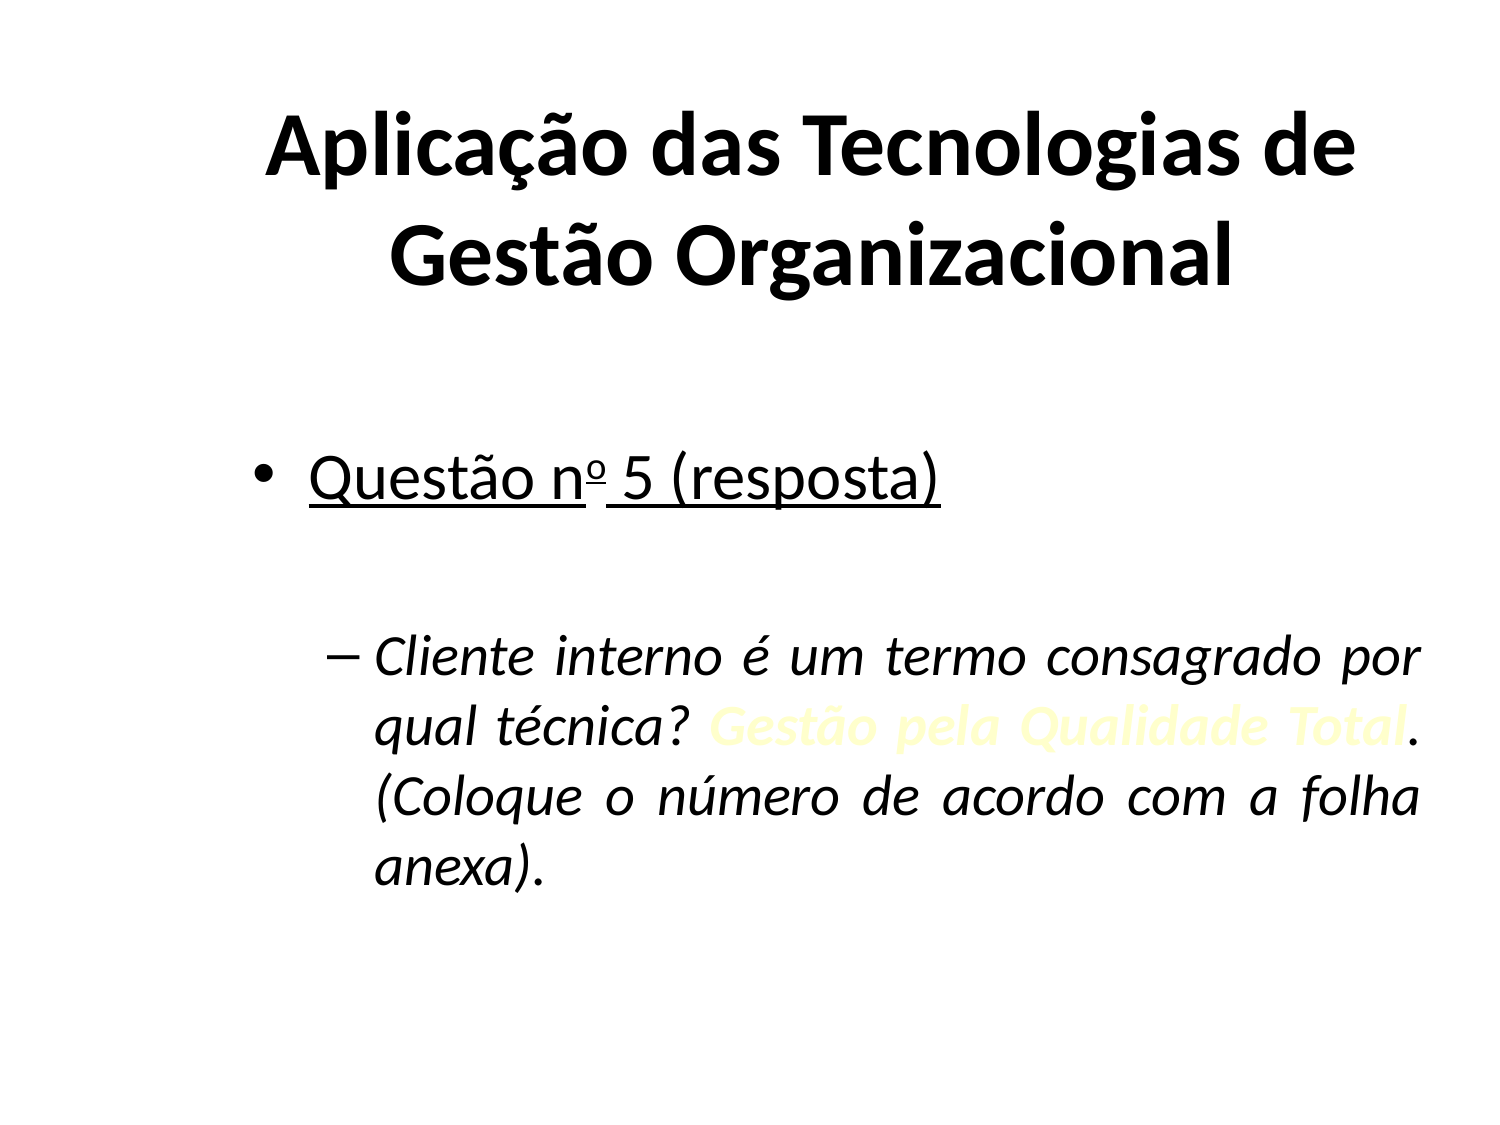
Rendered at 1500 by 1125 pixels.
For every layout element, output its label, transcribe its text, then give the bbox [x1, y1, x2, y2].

title Aplicação das Tecnologias de Gestão Organizacional [174, 75, 1450, 313]
list Questão no 5 (resposta) Cliente interno é um termo consagrado por qual técnica? Gestão pela Qualidade Total. (Coloque o número de acordo com a folha anexa). [237, 425, 1438, 963]
